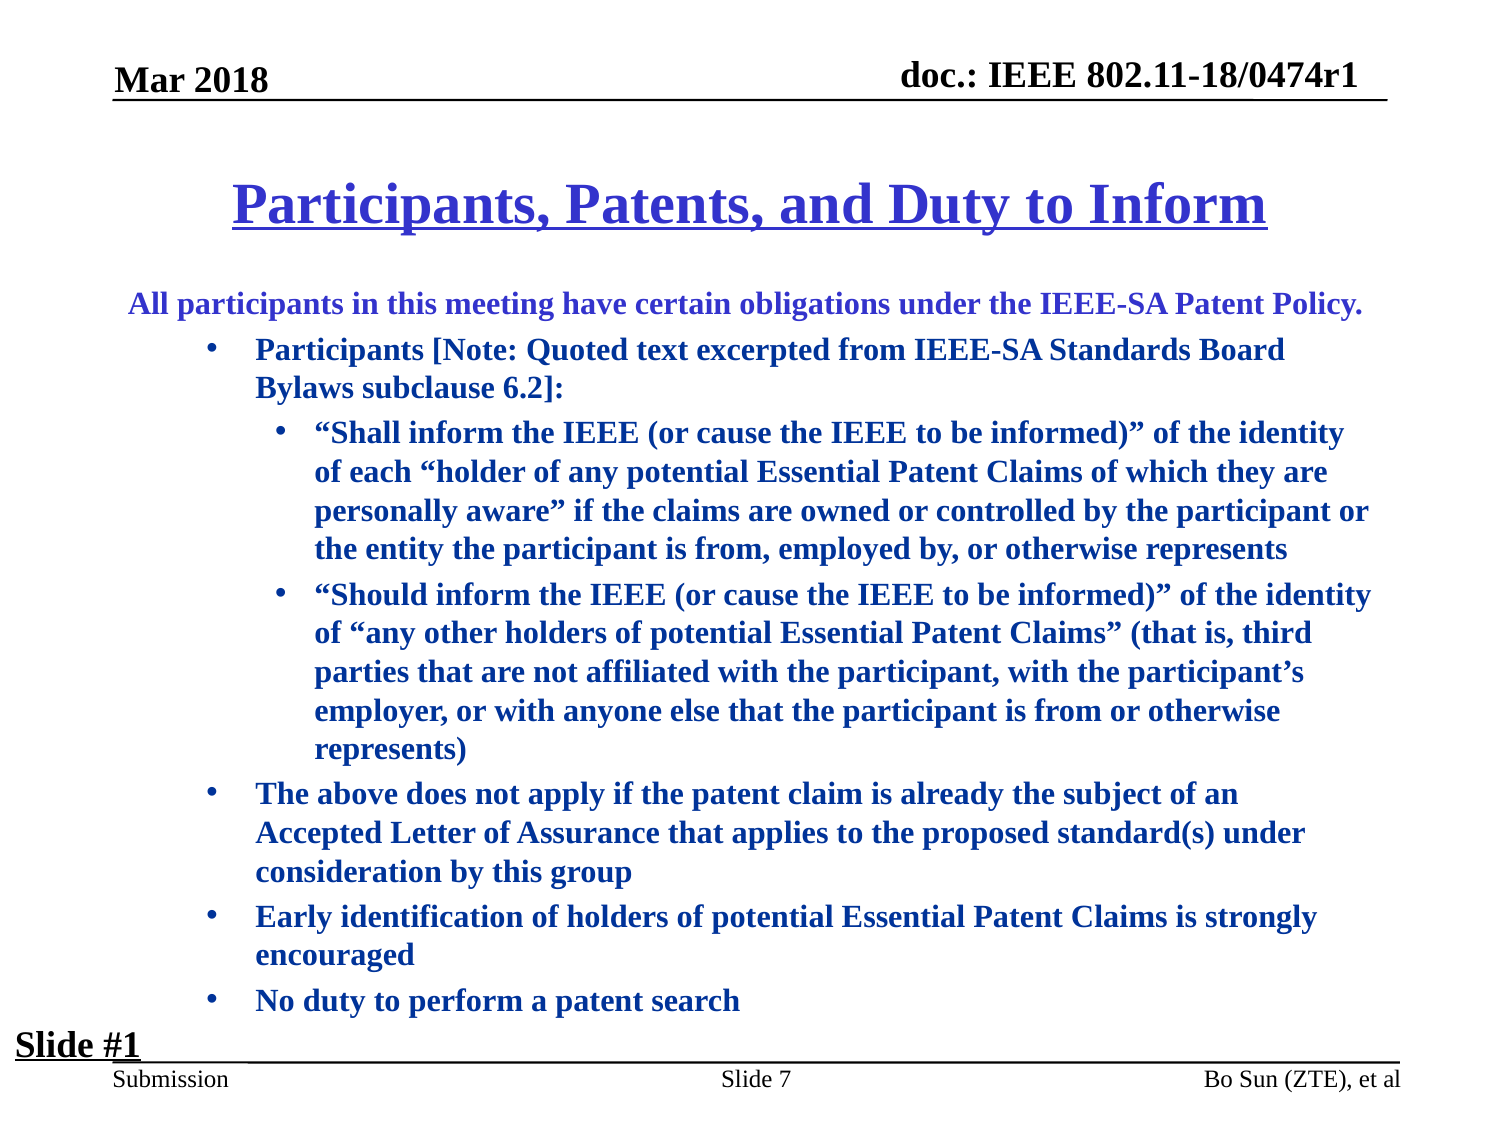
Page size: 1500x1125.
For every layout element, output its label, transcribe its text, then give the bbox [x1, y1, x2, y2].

title Participants, Patents, and Duty to Inform [112, 112, 1388, 275]
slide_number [114, 54, 271, 101]
text_box Slide #1 [0, 1012, 157, 1073]
slide_number Slide 7 [712, 1061, 800, 1093]
list All participants in this meeting have certain obligations under the IEEE-SA Patent Policy. Participants [Note: Quoted text excerpted from IEEE-SA Standards Board Bylaws subclause 6.2]: “Shall inform the IEEE (or cause the IEEE to be informed)” of the identity of each “holder of any potential Essential Patent Claims of which they are personally aware” if the claims are owned or controlled by the participant or the entity the participant is from, employed by, or otherwise represents “Should inform the IEEE (or cause the IEEE to be informed)” of the identity of “any other holders of potential Essential Patent Claims” (that is, third parties that are not affiliated with the participant, with the participant’s employer, or with anyone else that the participant is from or otherwise represents) The above does not apply if the patent claim is already the subject of an Accepted Letter of Assurance that applies to the proposed standard(s) under consideration by this group Early identification of holders of potential Essential Patent Claims is strongly encouraged No duty to perform a patent search [112, 275, 1388, 1050]
footer Bo Sun (ZTE), et al [1200, 1061, 1402, 1093]
